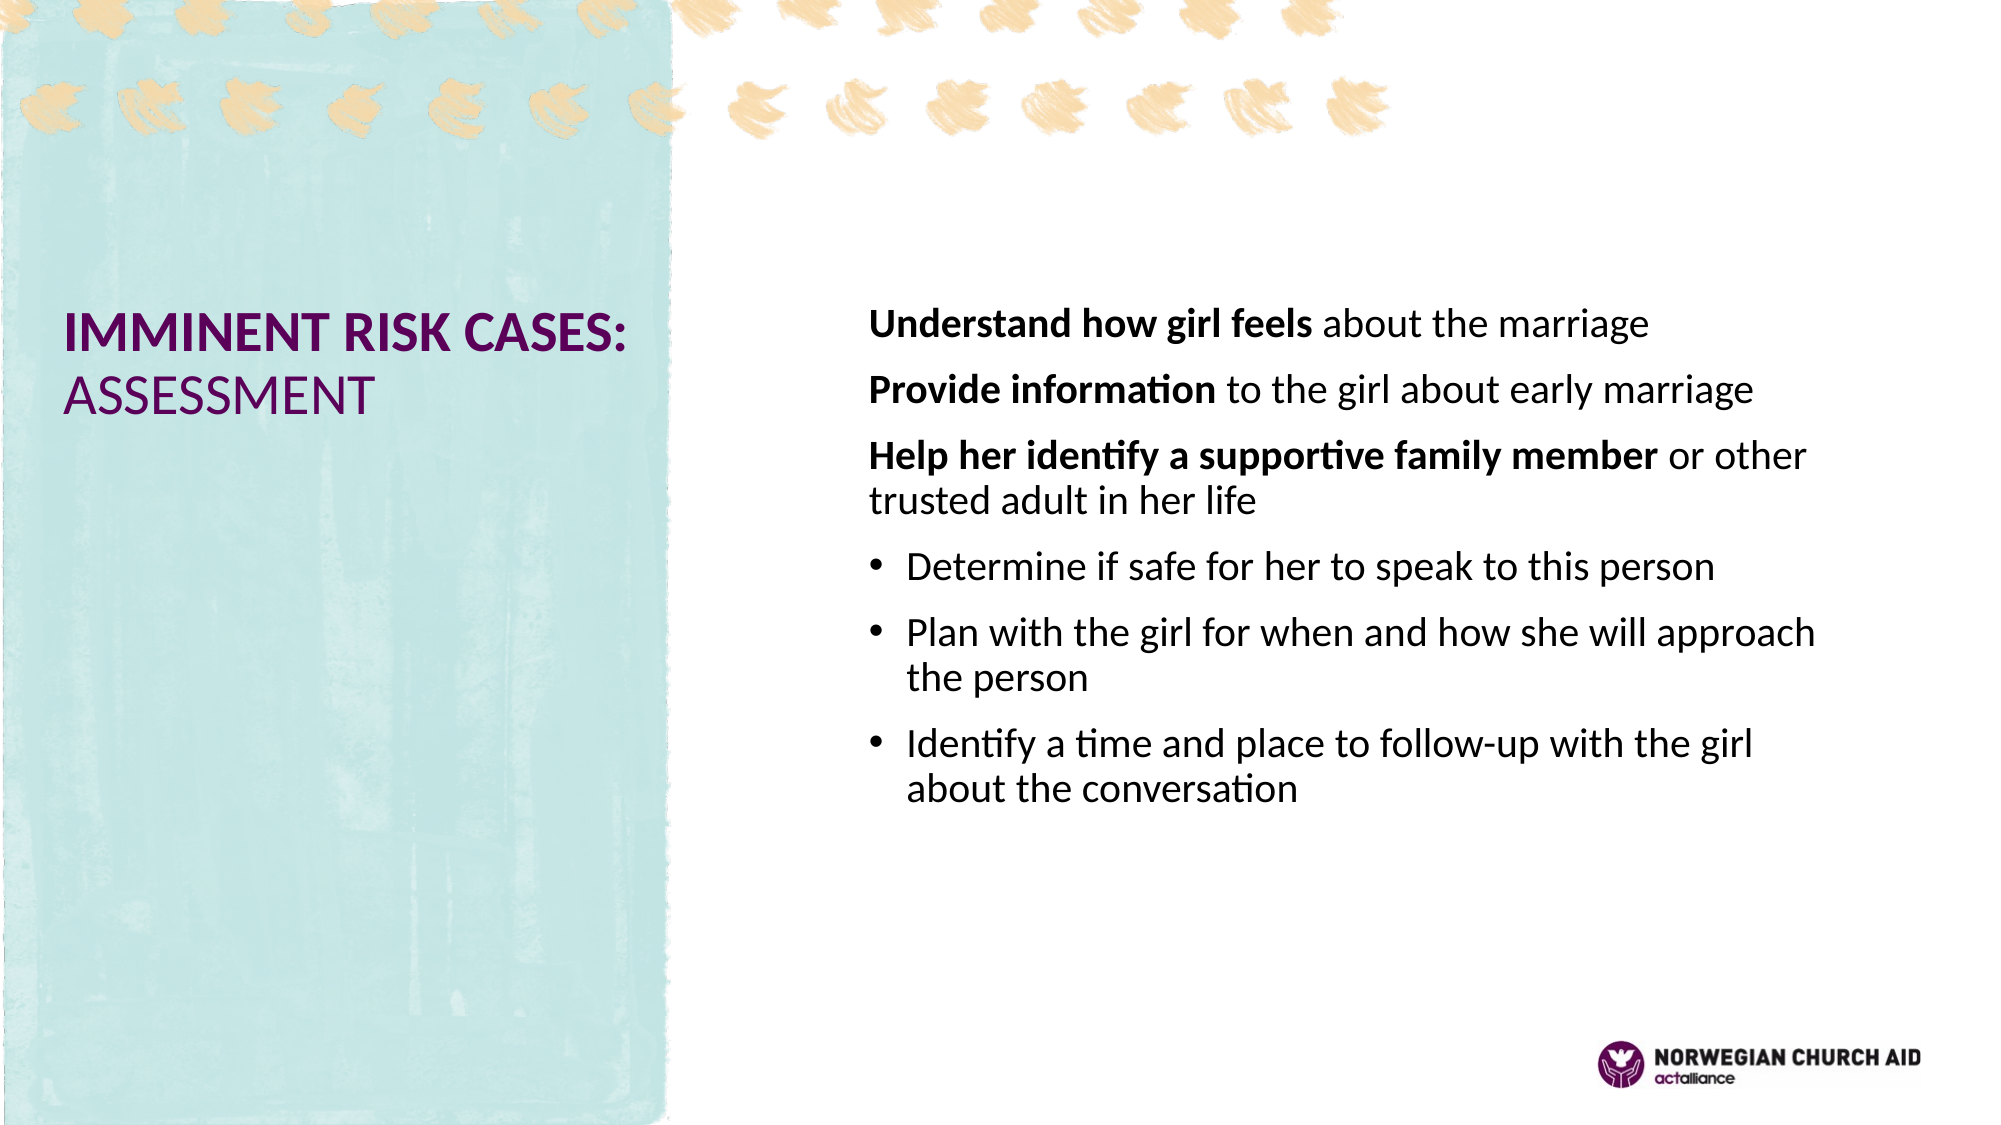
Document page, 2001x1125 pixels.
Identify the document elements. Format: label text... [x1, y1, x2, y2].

picture [0, 140, 917, 1125]
list Understand how girl feels about the marriage Provide information to the girl about early marriage Help her identify a supportive family member or other trusted adult in her life Determine if safe for her to speak to this person Plan with the girl for when and how she will approach the person Identify a time and place to follow-up with the girl about the conversation [853, 294, 1843, 1016]
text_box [0, 0, 1398, 140]
picture [1597, 1040, 1921, 1089]
